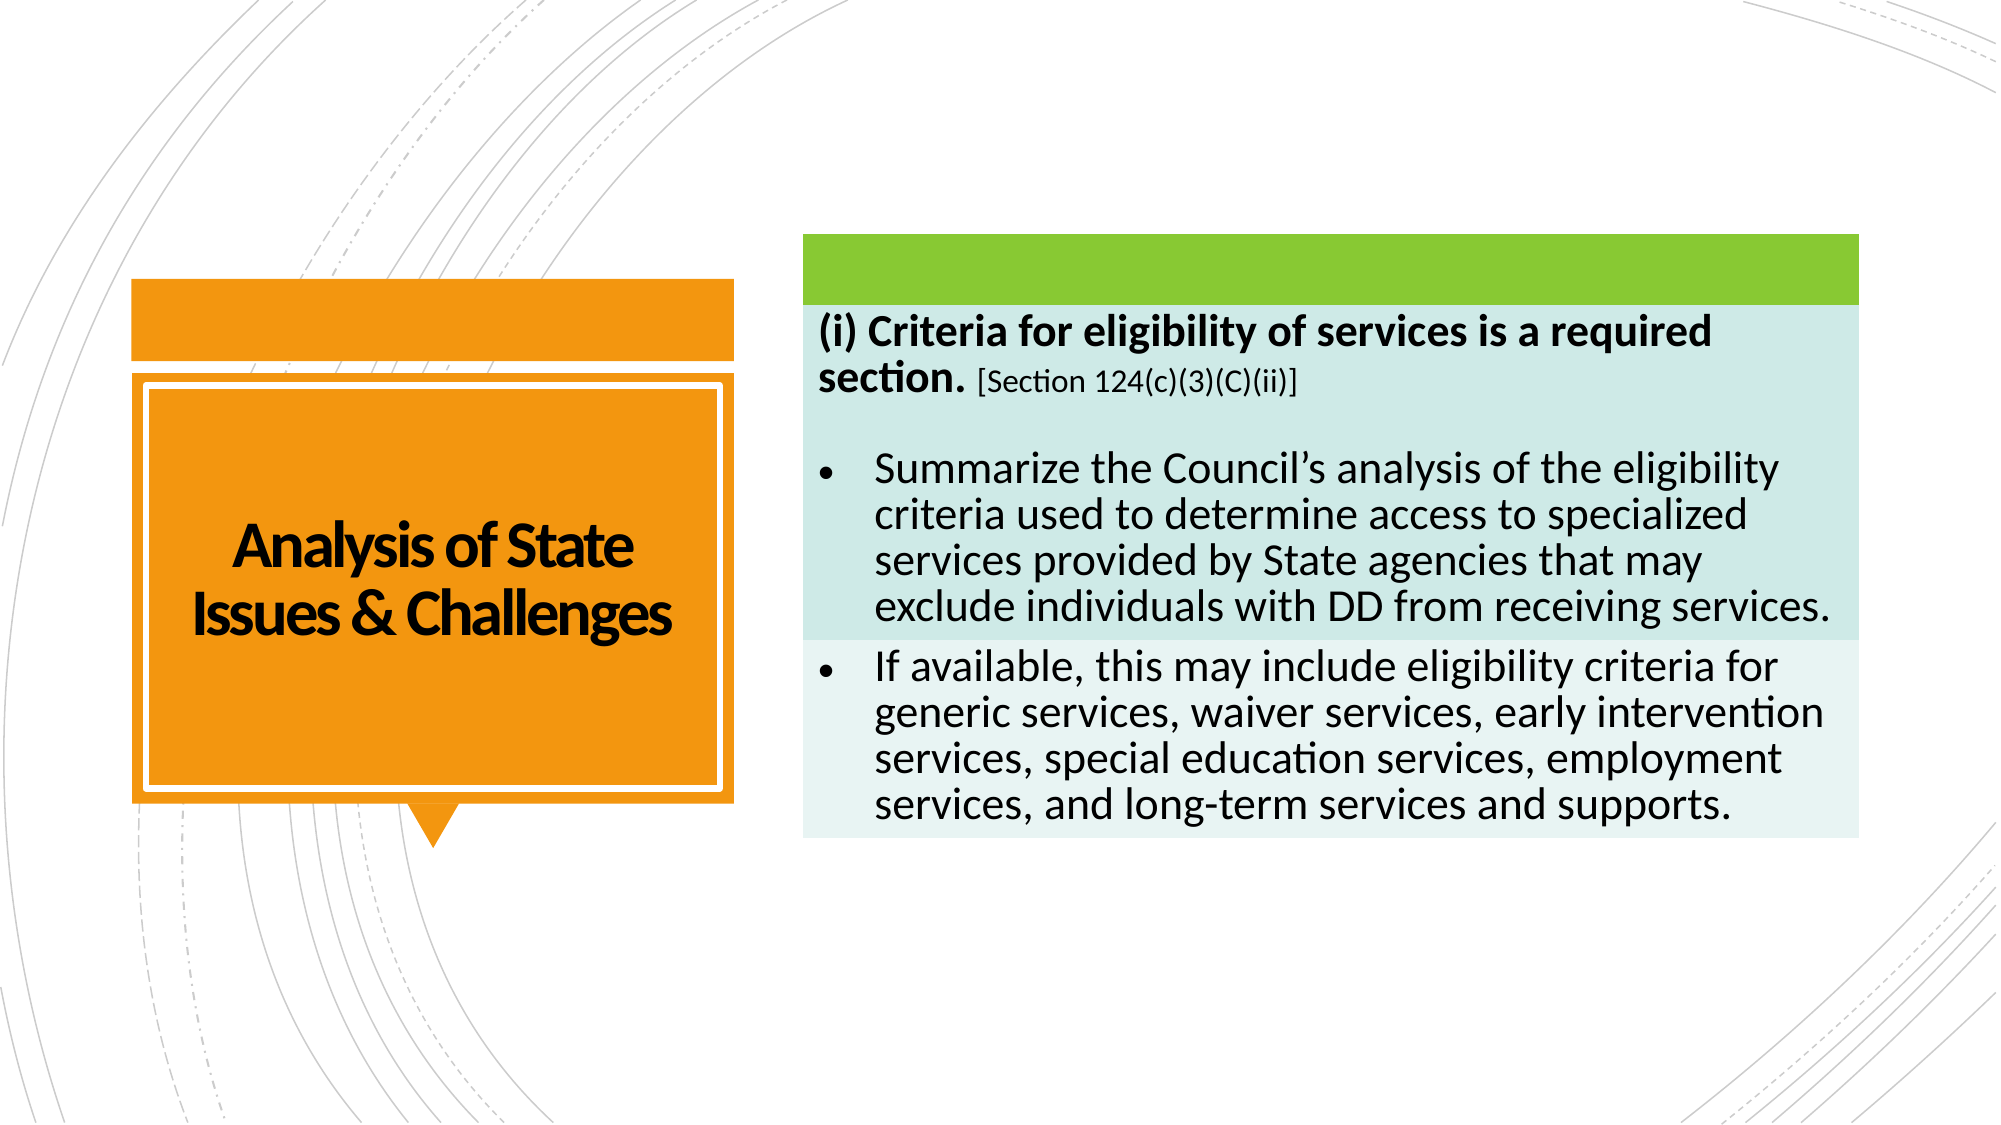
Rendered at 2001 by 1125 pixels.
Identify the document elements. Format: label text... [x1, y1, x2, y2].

table_cell (i) Criteria for eligibility of services is a required section. [Section 124(c)(3)(C)(ii)] Summarize the Council’s analysis of the eligibility criteria used to determine access to specialized services provided by State agencies that may exclude individuals with DD from receiving services. [803, 305, 1859, 640]
title Analysis of State Issues & Challenges [145, 385, 720, 789]
table_cell If available, this may include eligibility criteria for generic services, waiver services, early intervention services, special education services, employment services, and long-term services and supports. [803, 640, 1859, 838]
table_header [803, 234, 1859, 305]
